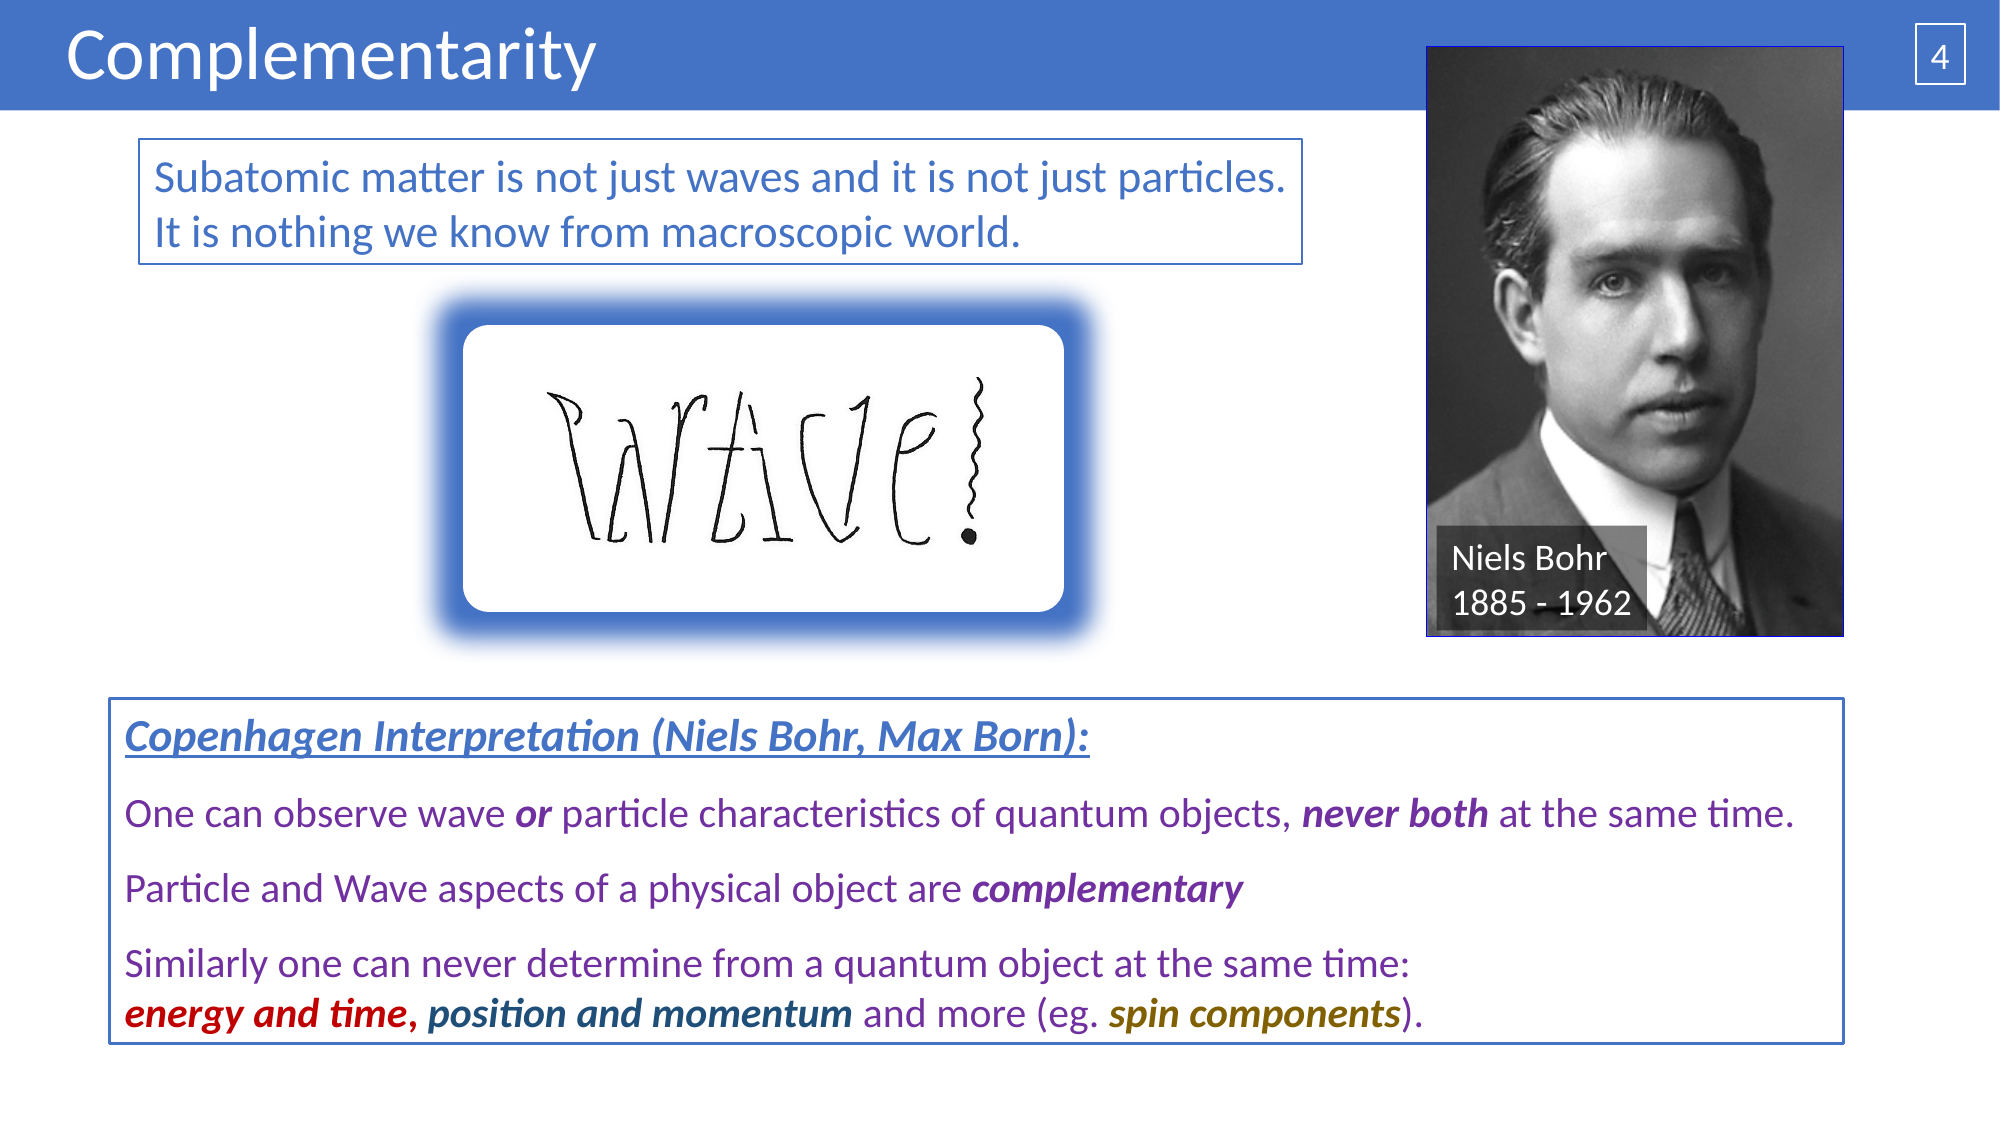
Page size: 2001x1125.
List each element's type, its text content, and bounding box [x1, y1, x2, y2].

picture [1426, 46, 1844, 637]
text_box 4 [1915, 24, 1965, 85]
picture [514, 376, 1012, 560]
title Complementarity [0, 0, 2000, 111]
text_box Subatomic matter is not just waves and it is not just particles. It is nothing we know from macroscopic world. [139, 139, 1303, 264]
